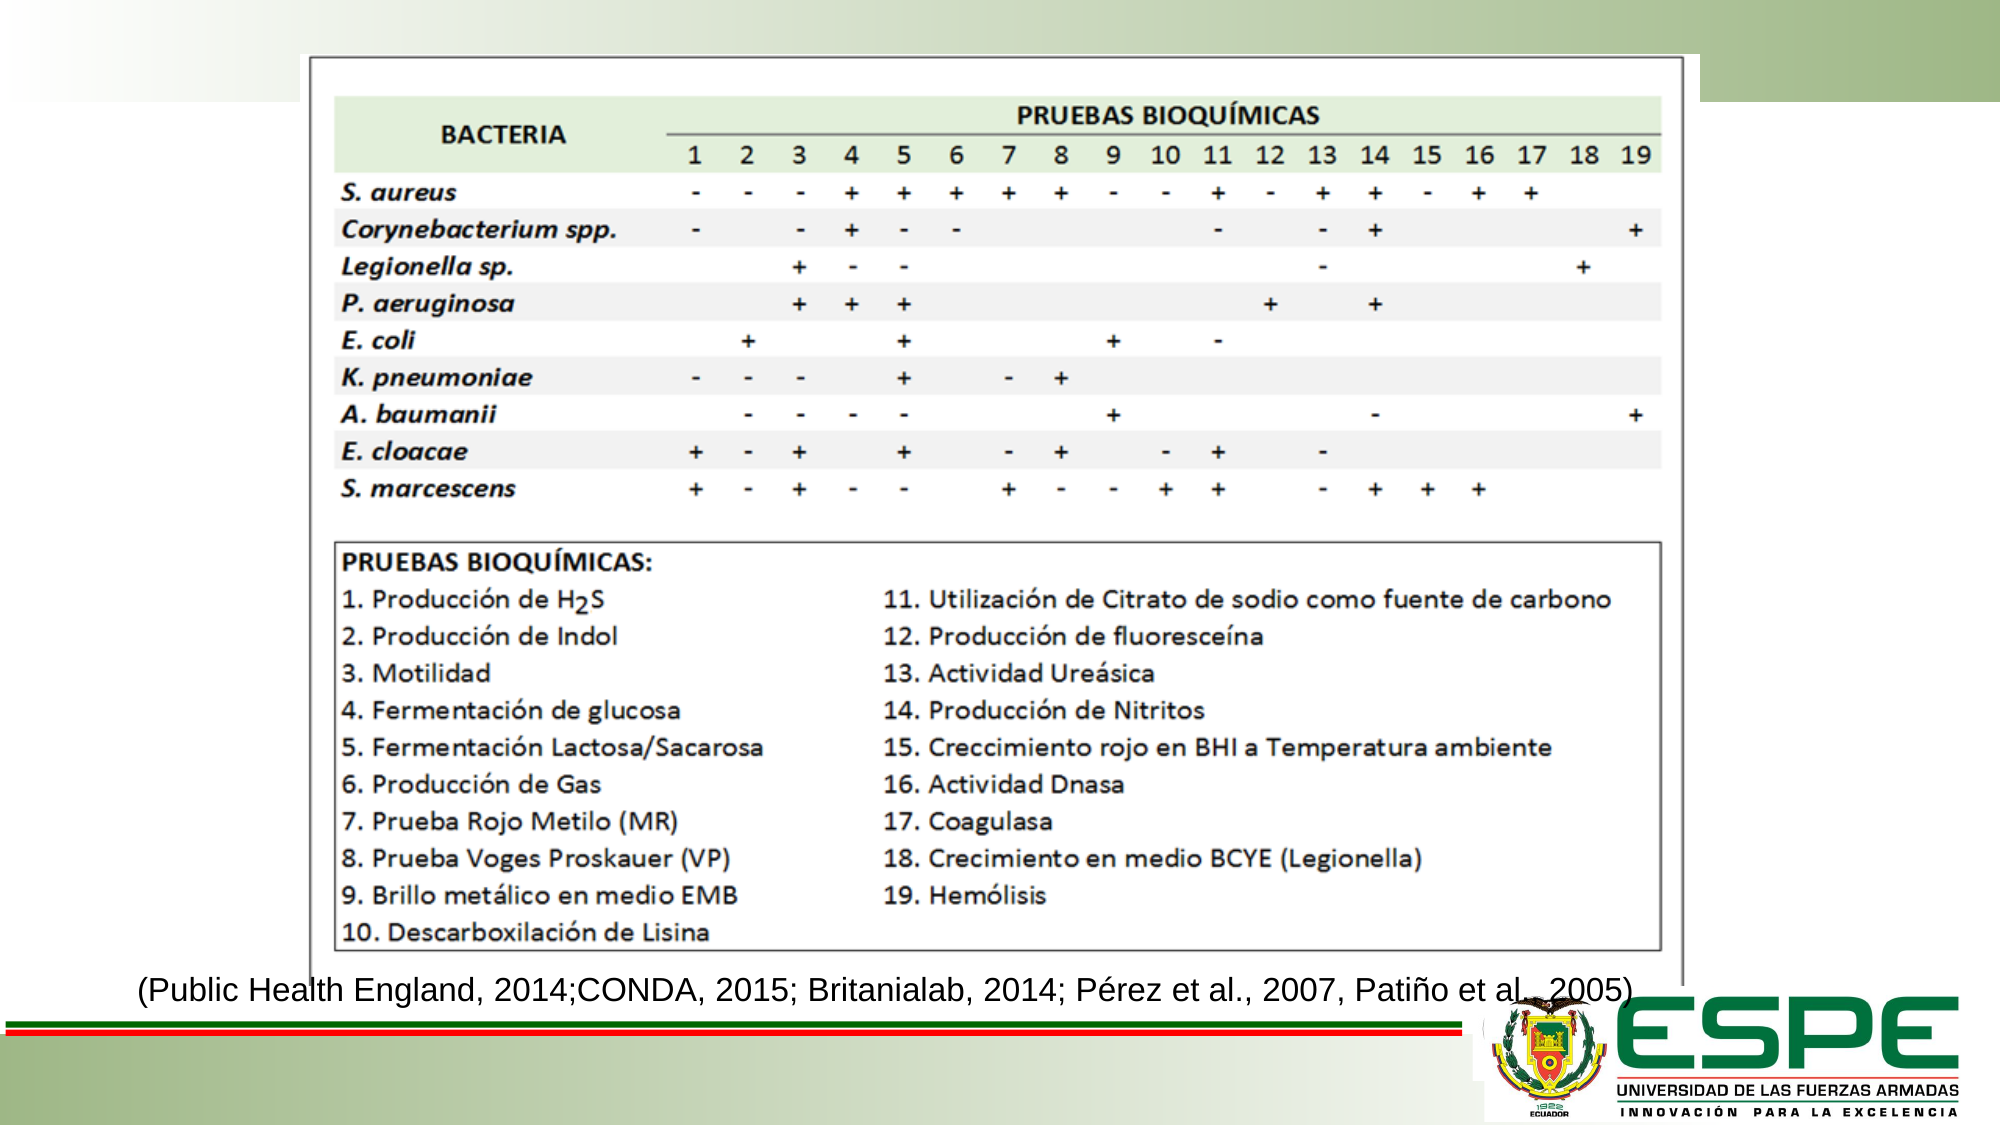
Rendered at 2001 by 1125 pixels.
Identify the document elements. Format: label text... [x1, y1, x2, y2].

text_box (Public Health England, 2014;CONDA, 2015; Britanialab, 2014; Pérez et al., 2007, Patiño et al., 2005) [122, 960, 1478, 1016]
picture [299, 54, 1977, 1122]
